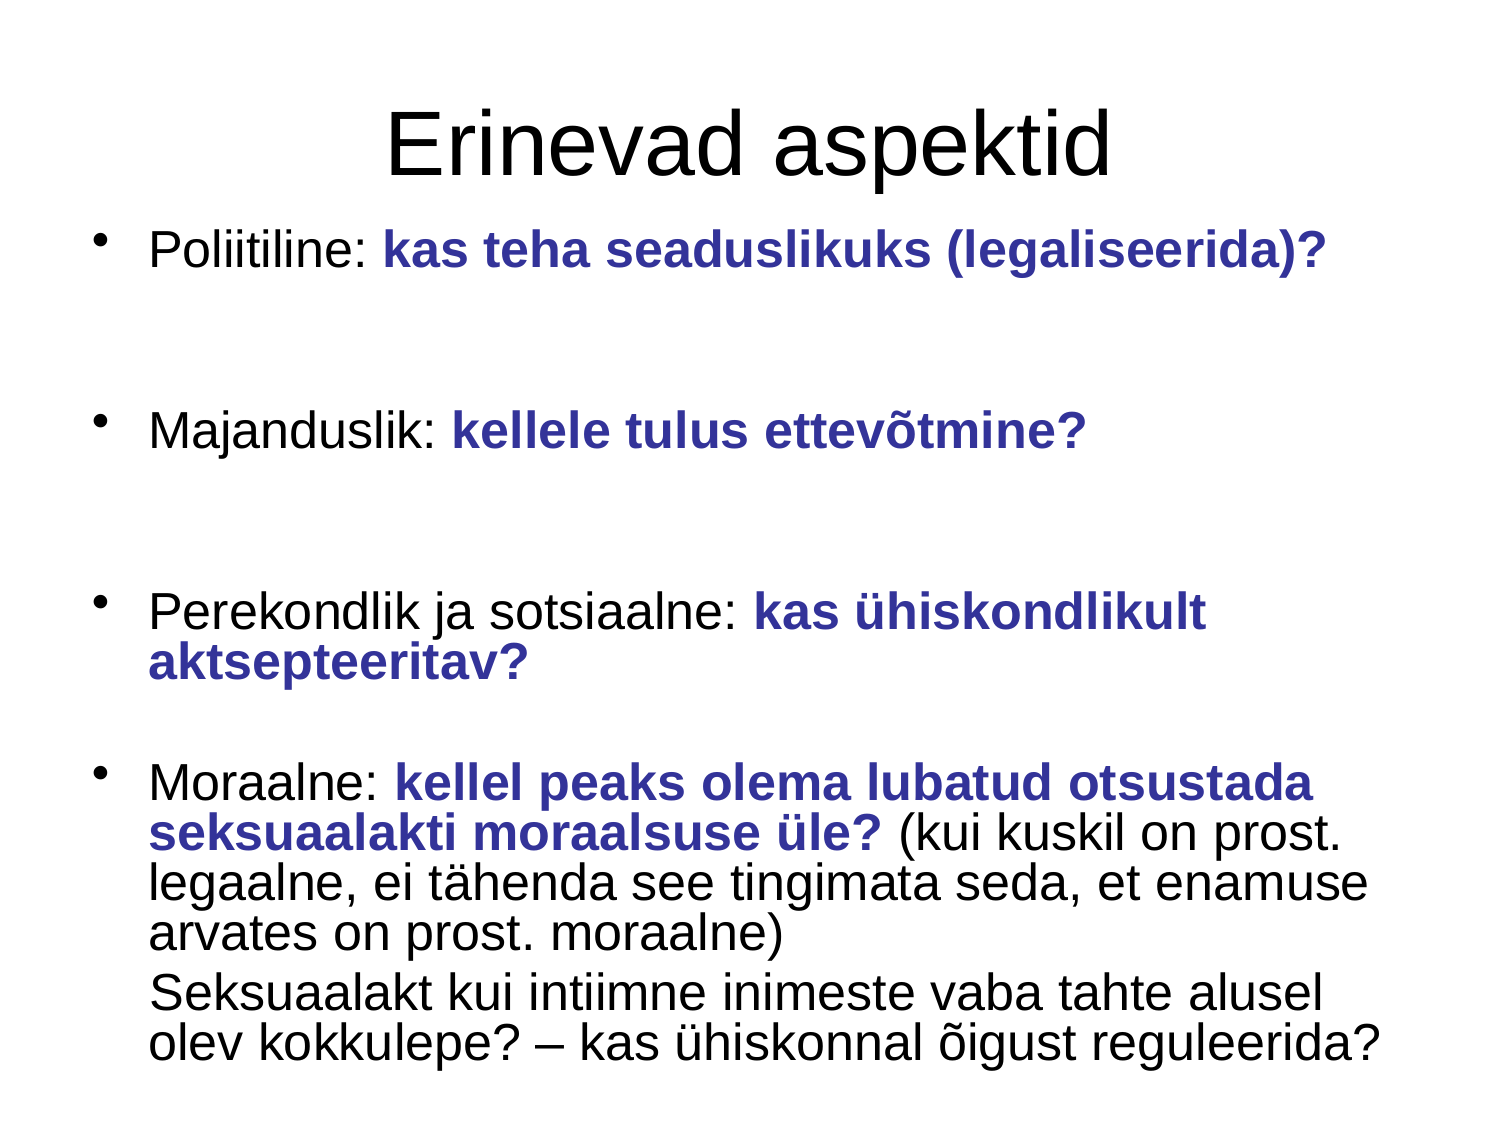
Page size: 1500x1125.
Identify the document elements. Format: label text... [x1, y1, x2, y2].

title Erinevad aspektid [75, 45, 1425, 233]
list Poliitiline: kas teha seaduslikuks (legaliseerida)? Majanduslik: kellele tulus ettevõtmine? Perekondlik ja sotsiaalne: kas ühiskondlikult aktsepteeritav? Moraalne: kellel peaks olema lubatud otsustada seksuaalakti moraalsuse üle? (kui kuskil on prost. legaalne, ei tähenda see tingimata seda, et enamuse arvates on prost. moraalne) Seksuaalakt kui intiimne inimeste vaba tahte alusel olev kokkulepe? – kas ühiskonnal õigust reguleerida? [76, 220, 1427, 1083]
